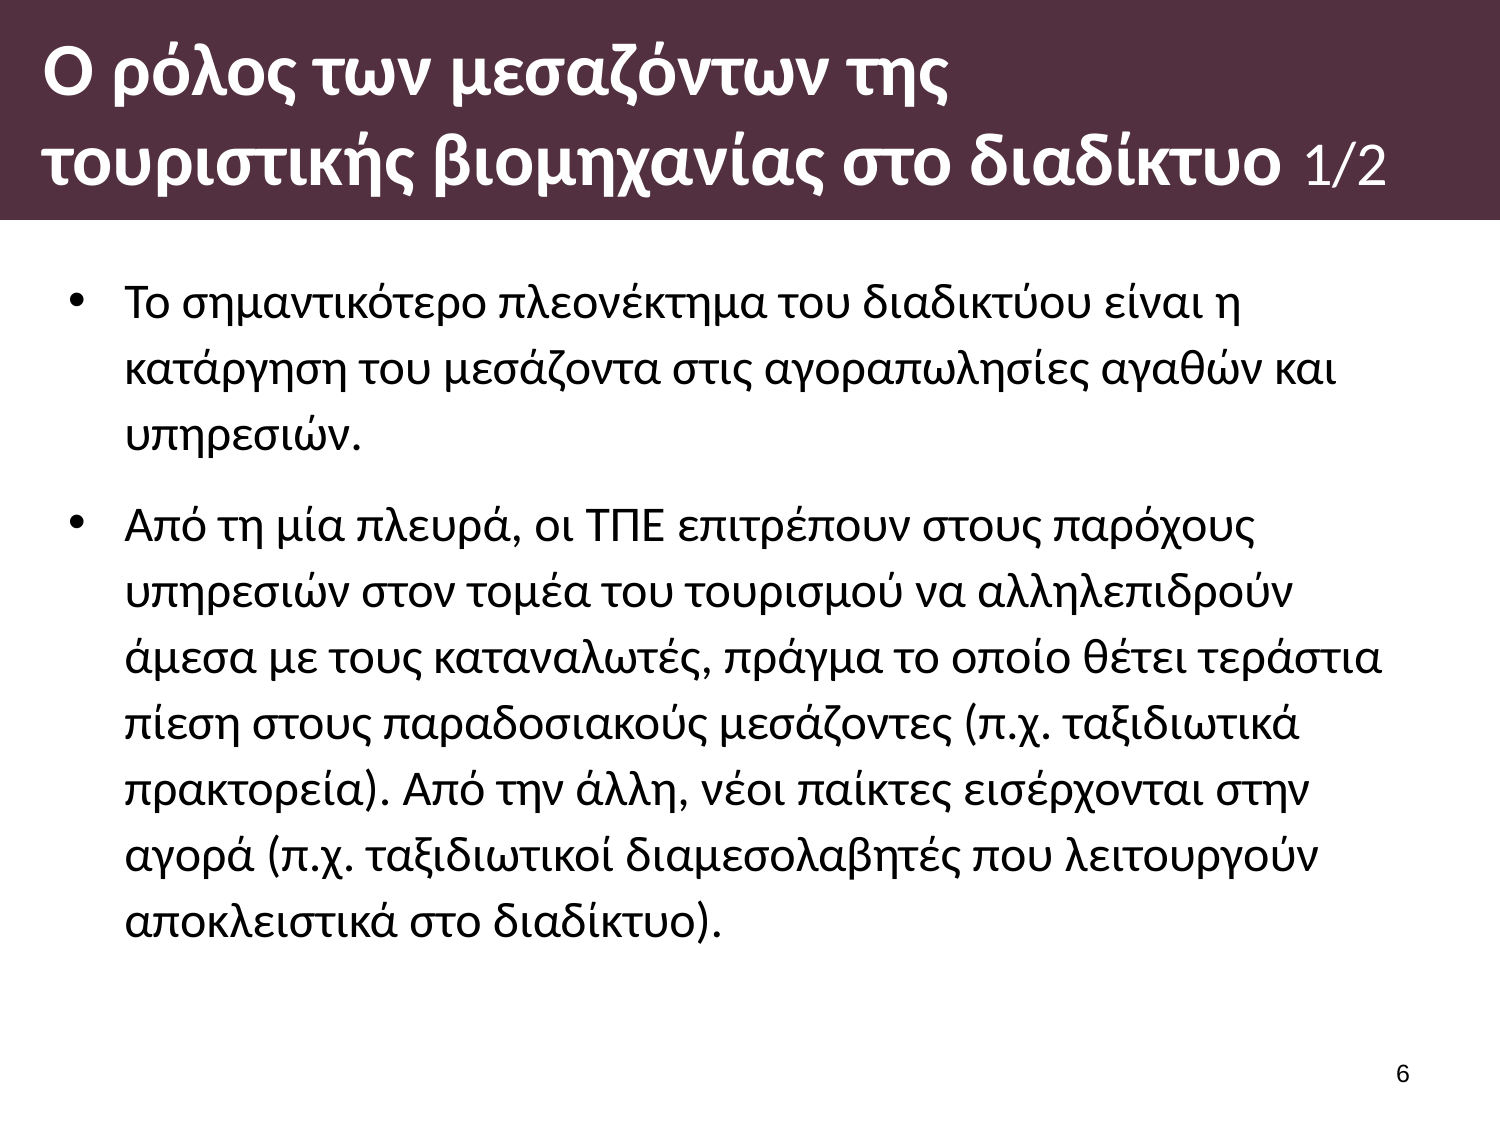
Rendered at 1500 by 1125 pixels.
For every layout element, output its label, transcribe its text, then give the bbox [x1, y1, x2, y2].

list Το σημαντικότερο πλεονέκτημα του διαδικτύου είναι η κατάργηση του μεσάζοντα στις αγοραπωλησίες αγαθών και υπηρεσιών. Από τη μία πλευρά, οι ΤΠΕ επιτρέπουν στους παρόχους υπηρεσιών στον τομέα του τουρισμού να αλληλεπιδρούν άμεσα με τους καταναλωτές, πράγμα το οποίο θέτει τεράστια πίεση στους παραδοσιακούς μεσάζοντες (π.χ. ταξιδιωτικά πρακτορεία). Από την άλλη, νέοι παίκτες εισέρχονται στην αγορά (π.χ. ταξιδιωτικοί διαμεσολαβητές που λειτουργούν αποκλειστικά στο διαδίκτυο). [53, 255, 1447, 1071]
title Ο ρόλος των μεσαζόντων της τουριστικής βιομηχανίας στο διαδίκτυο 1/2 [0, 0, 1500, 220]
slide_number 5 [1074, 1042, 1425, 1103]
